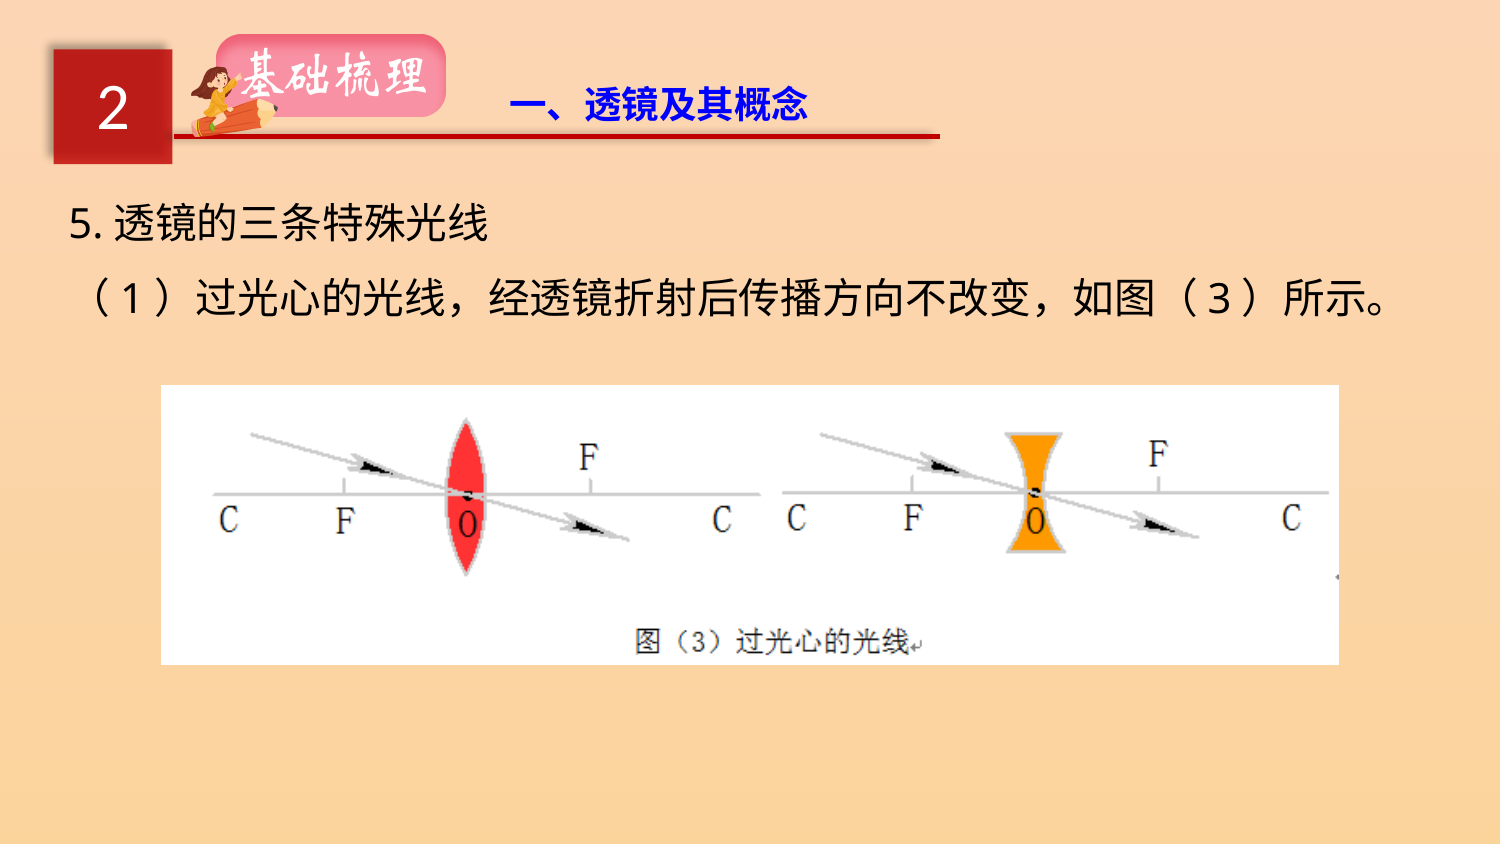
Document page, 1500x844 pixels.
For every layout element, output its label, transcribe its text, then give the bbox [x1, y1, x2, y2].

text_box 2 [46, 56, 180, 151]
picture [161, 385, 1339, 665]
text_box [53, 151, 173, 164]
picture [191, 33, 447, 137]
text_box 一、透镜及其概念 [494, 73, 1071, 134]
text_box [53, 49, 173, 56]
text_box 5.透镜的三条特殊光线 （1）过光心的光线，经透镜折射后传播方向不改变，如图（3）所示。 [53, 164, 1473, 329]
